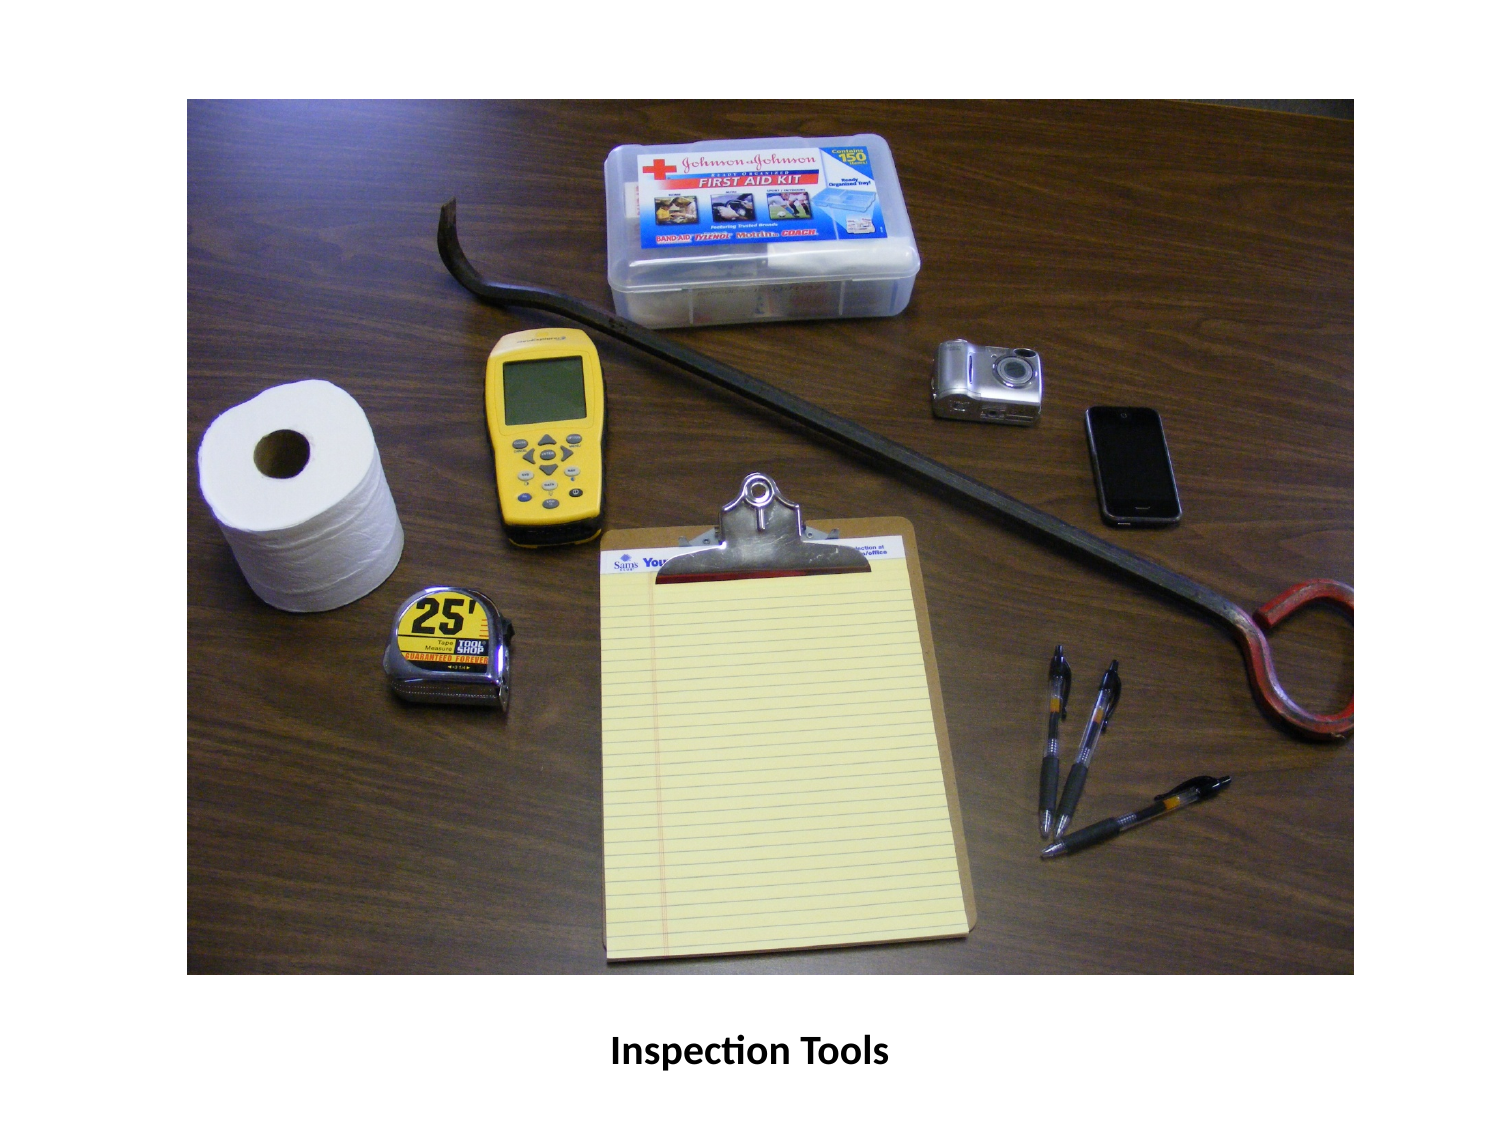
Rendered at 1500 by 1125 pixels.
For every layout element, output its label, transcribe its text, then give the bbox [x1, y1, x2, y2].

title Inspection Tools [300, 987, 1200, 1081]
picture [187, 99, 1354, 975]
